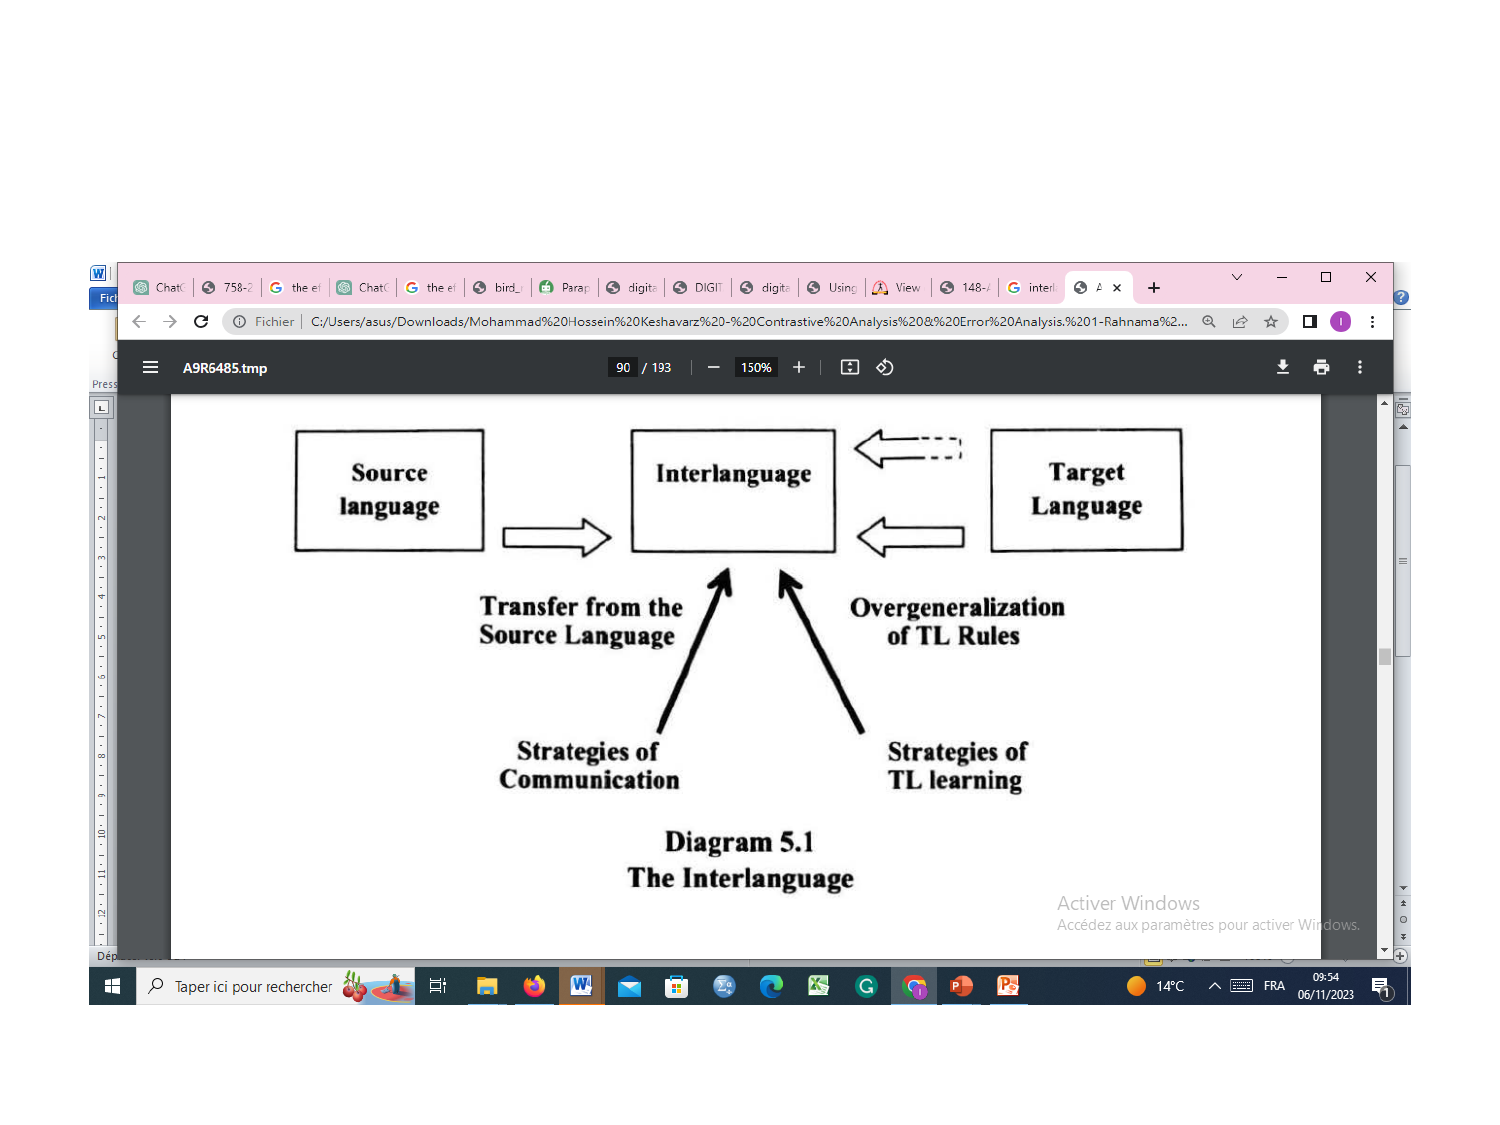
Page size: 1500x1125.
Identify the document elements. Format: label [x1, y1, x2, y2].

list [89, 262, 1411, 1006]
